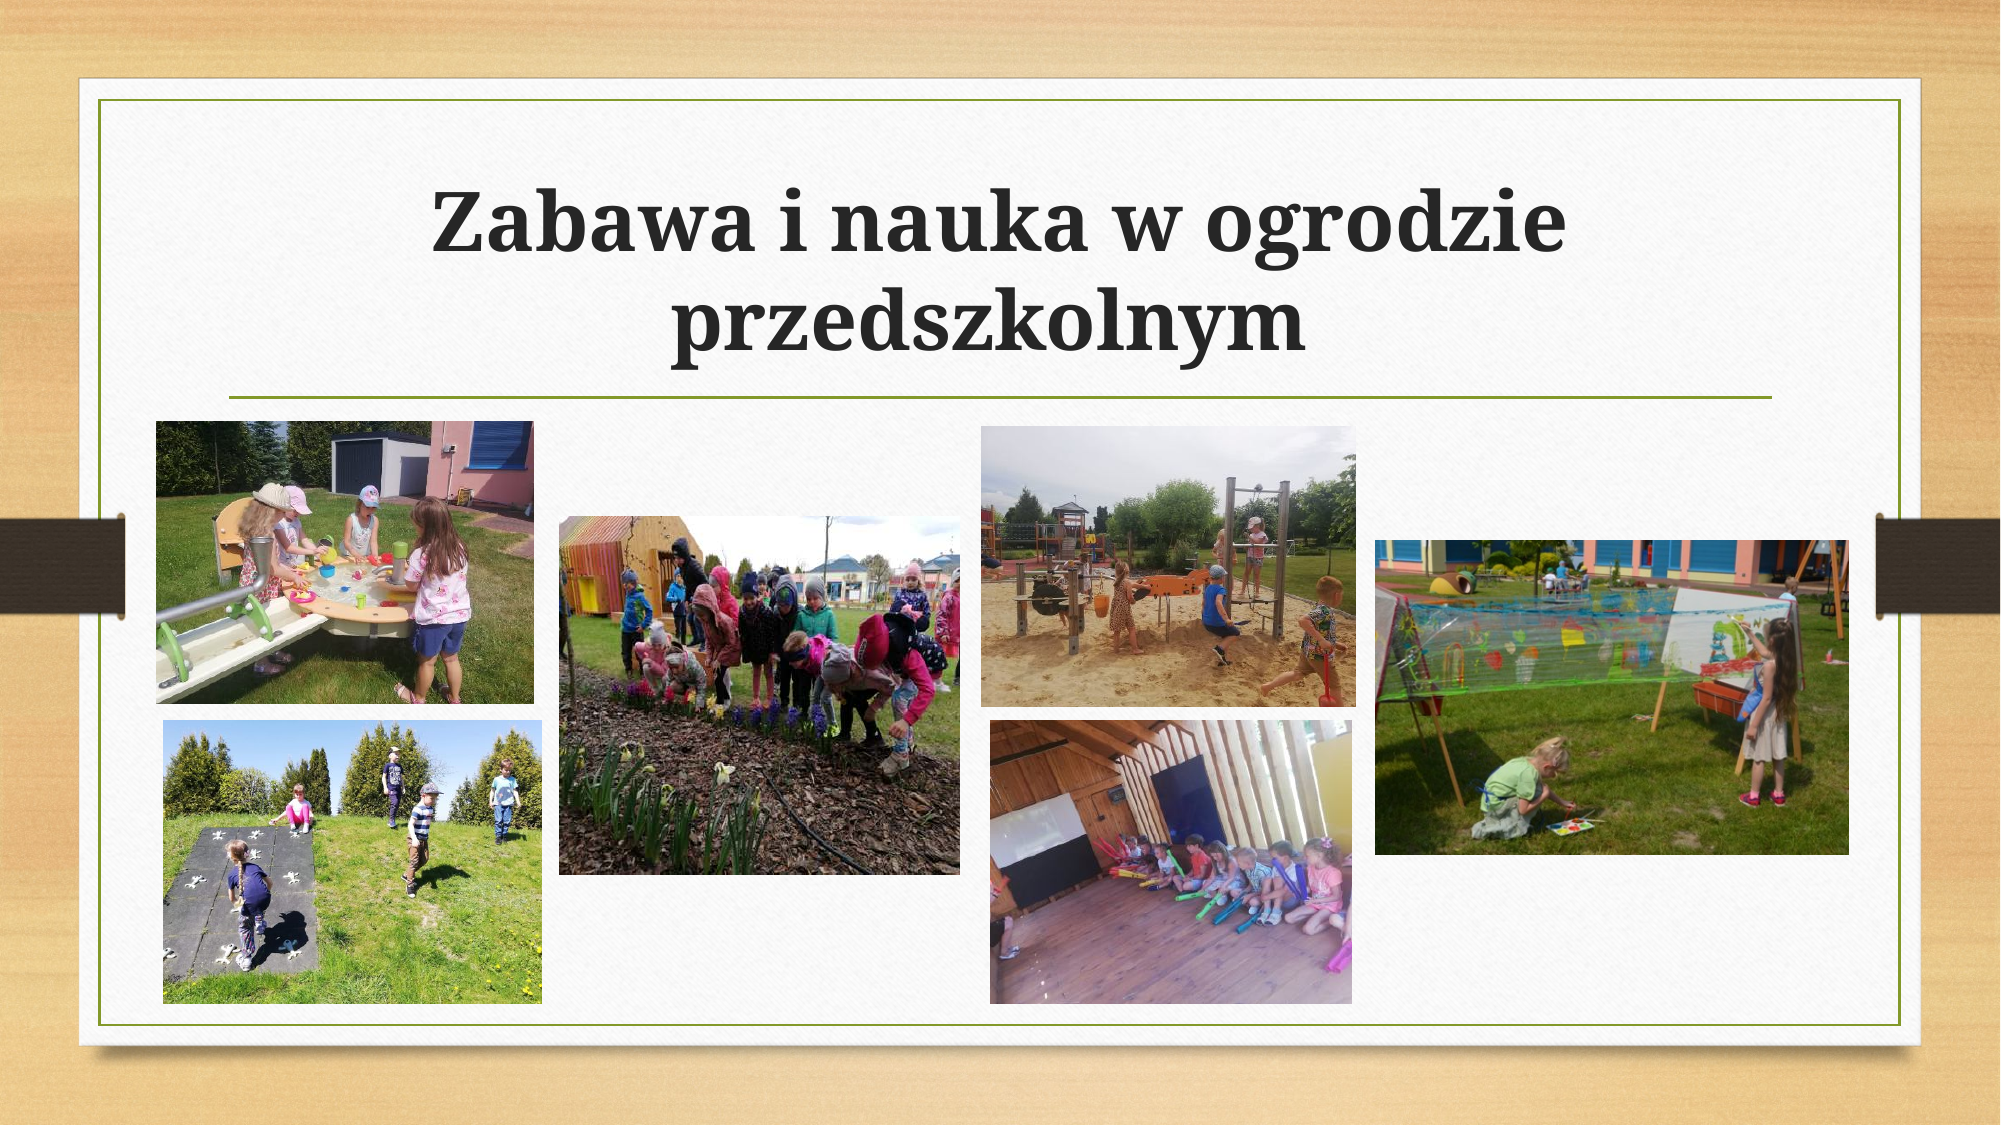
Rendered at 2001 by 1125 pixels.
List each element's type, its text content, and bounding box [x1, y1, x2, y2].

title Zabawa i nauka w ogrodzie przedszkolnym [212, 161, 1788, 375]
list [559, 516, 960, 875]
picture [0, 0, 2001, 1125]
